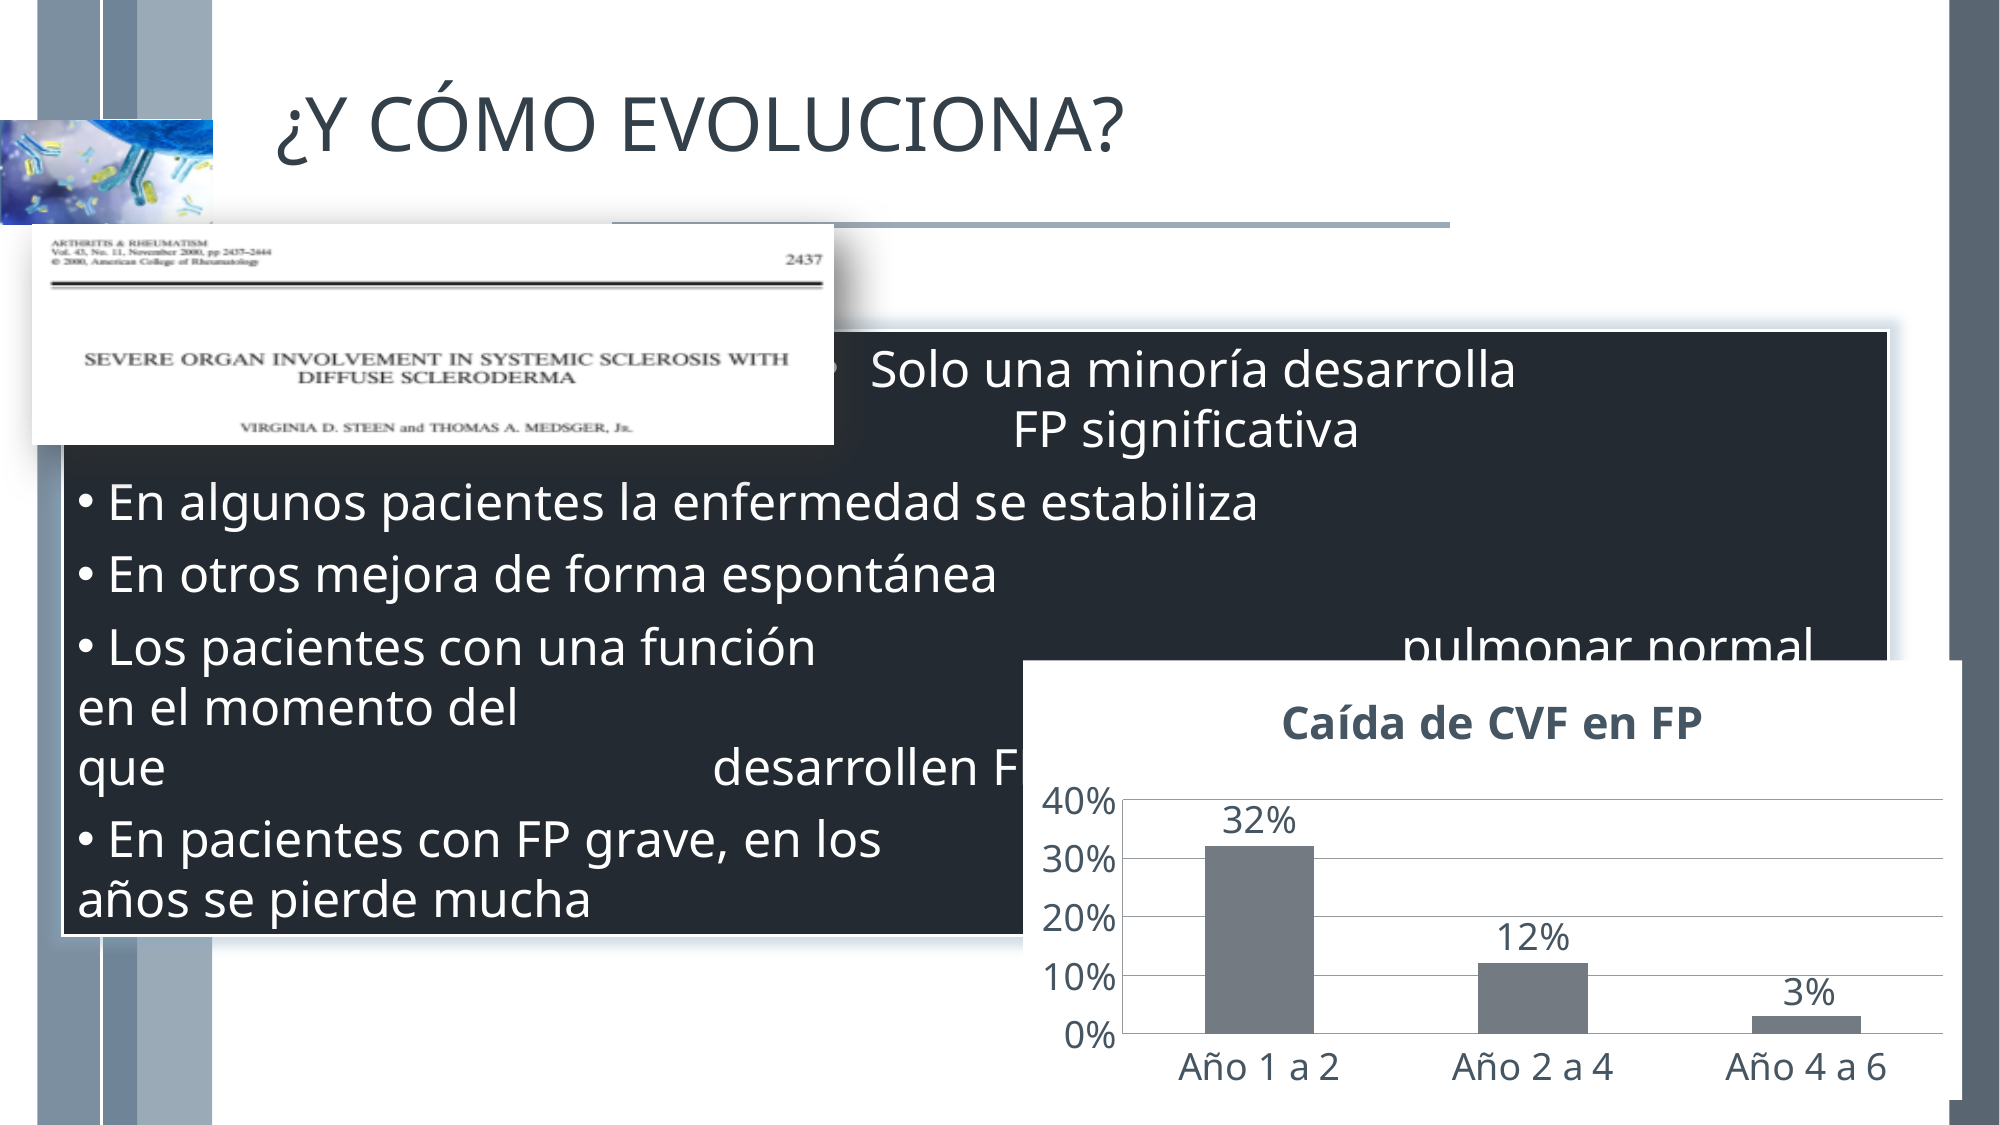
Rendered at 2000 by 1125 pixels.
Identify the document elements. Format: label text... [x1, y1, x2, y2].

title ¿Y CÓMO EVOLUCIONA? [261, 29, 1867, 175]
picture [0, 120, 834, 445]
chart [1023, 660, 1963, 1100]
text_box Solo una minoría desarrolla FP significativa En algunos pacientes la enfermedad se estabiliza En otros mejora de forma espontánea Los pacientes con una función pulmonar normal en el momento del diagnóstico es poco probable que desarrollen FP significativa En pacientes con FP grave, en los dos primeros años se pierde mucha CVF [61, 329, 1890, 937]
